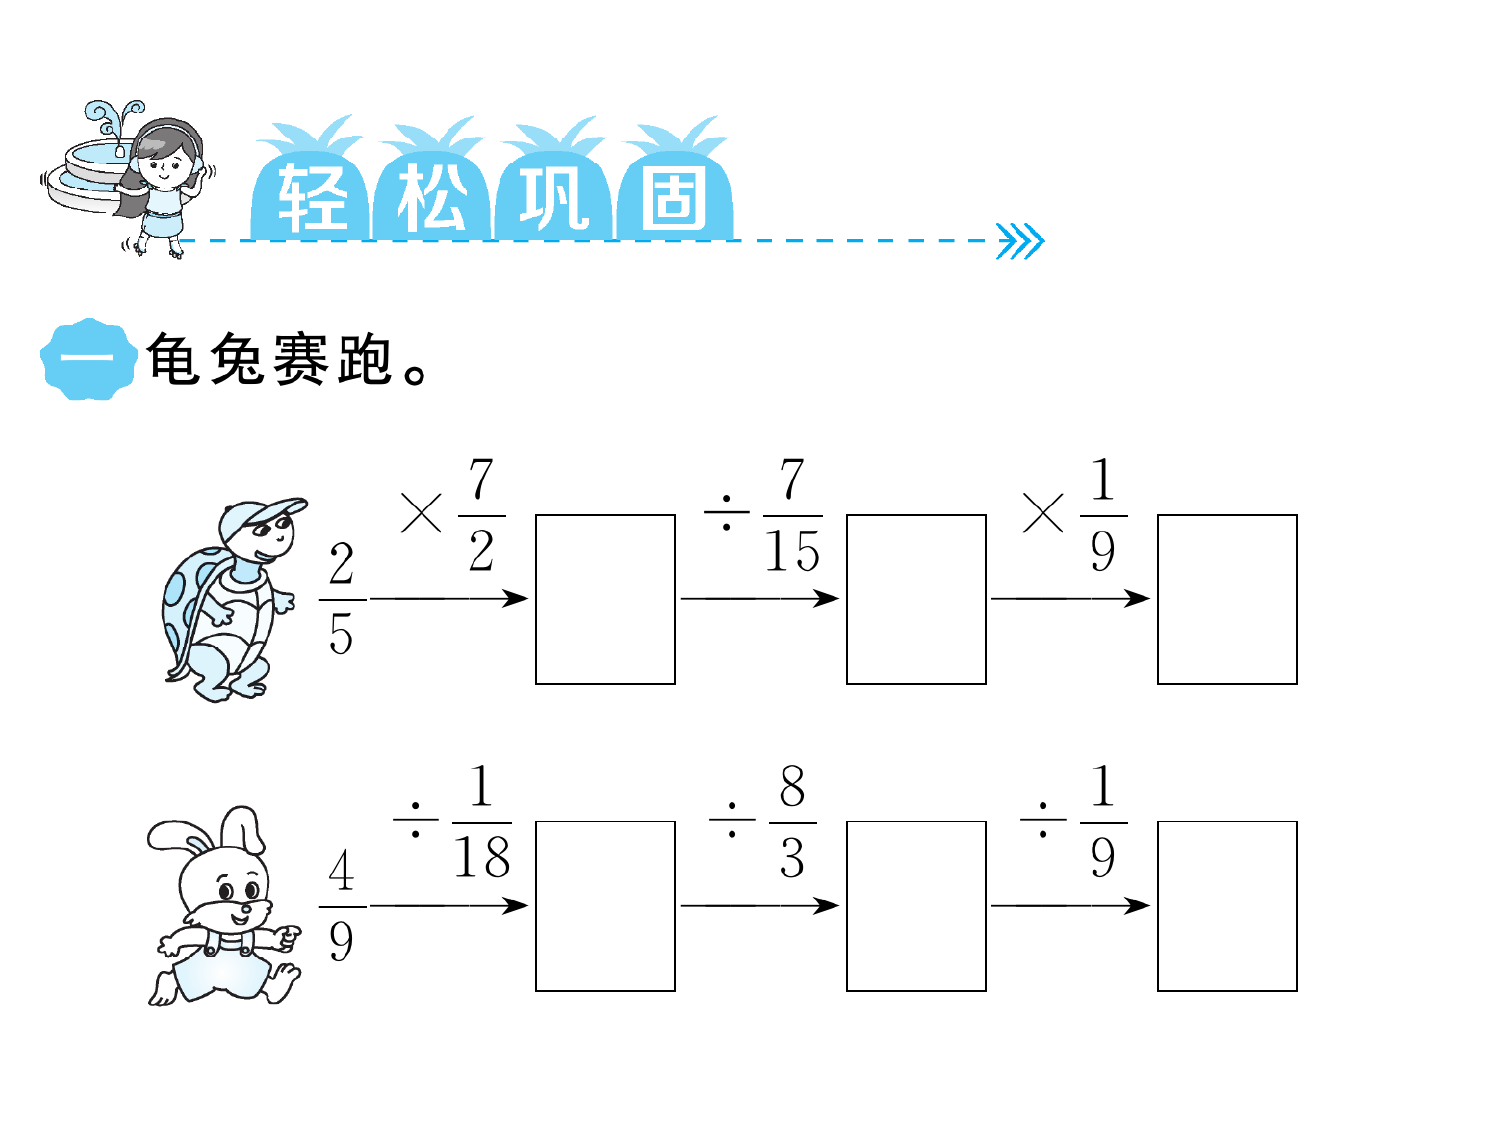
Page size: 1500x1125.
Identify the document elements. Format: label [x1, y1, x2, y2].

picture [35, 85, 1351, 1031]
